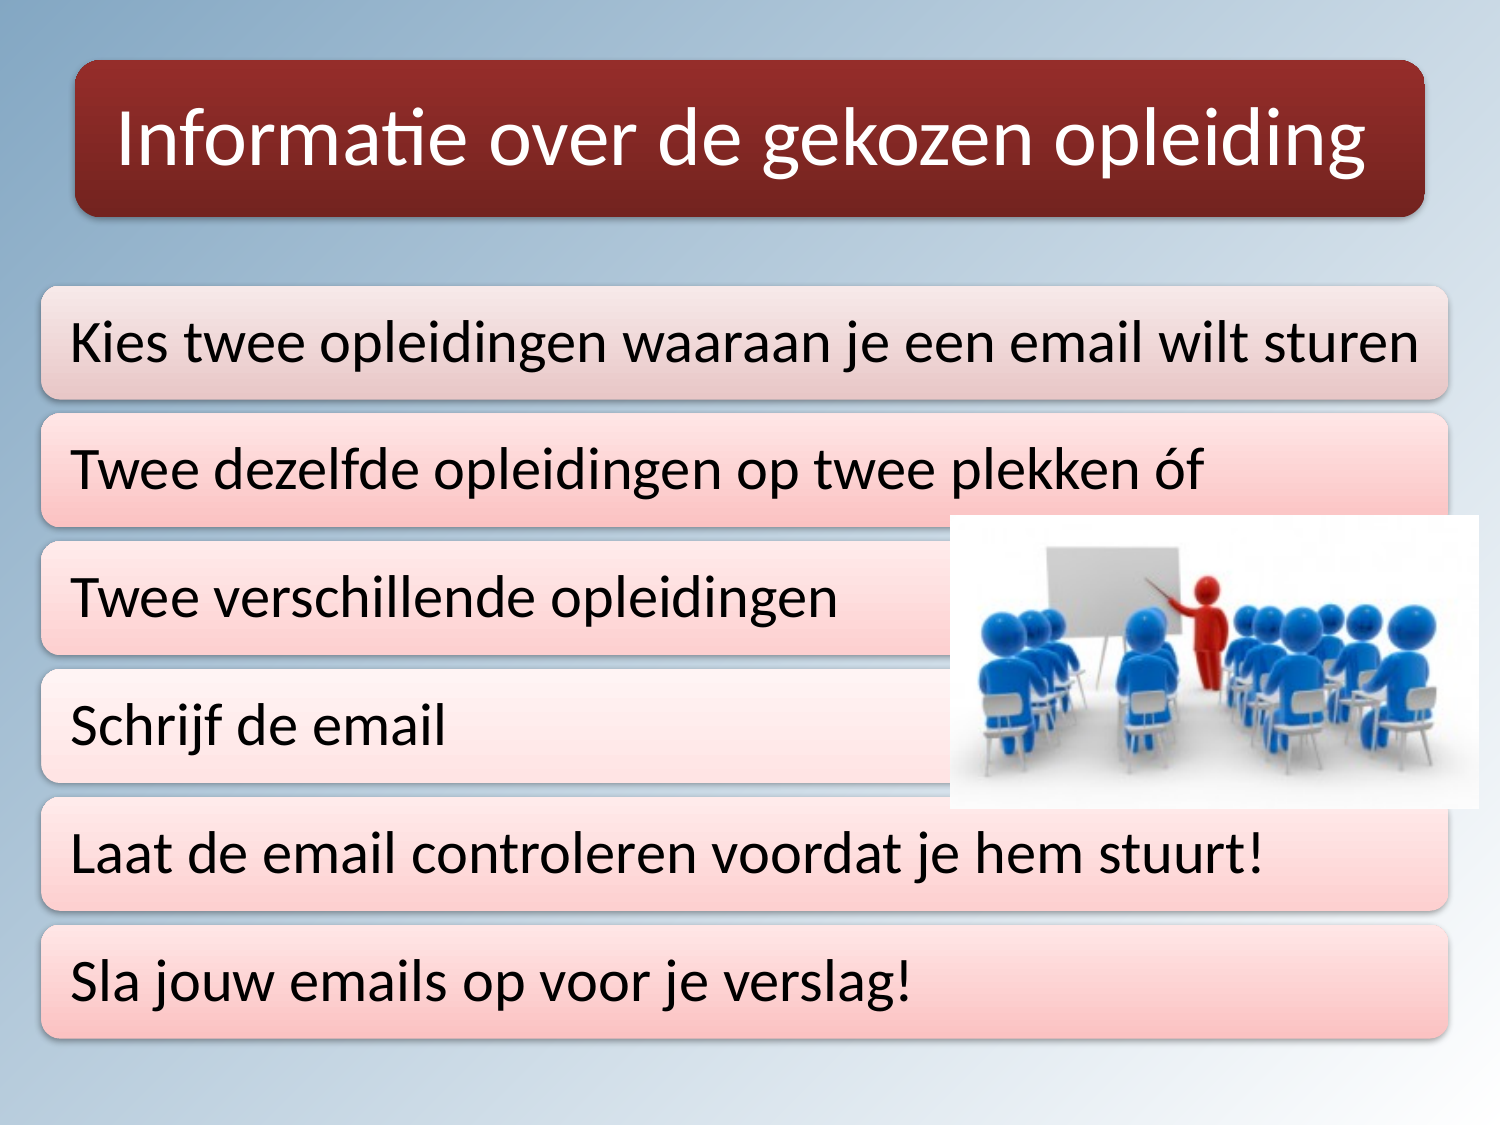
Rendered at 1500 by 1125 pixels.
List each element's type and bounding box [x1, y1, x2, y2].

picture [950, 514, 1479, 810]
text_box [74, 44, 1426, 233]
list [41, 263, 1449, 1061]
